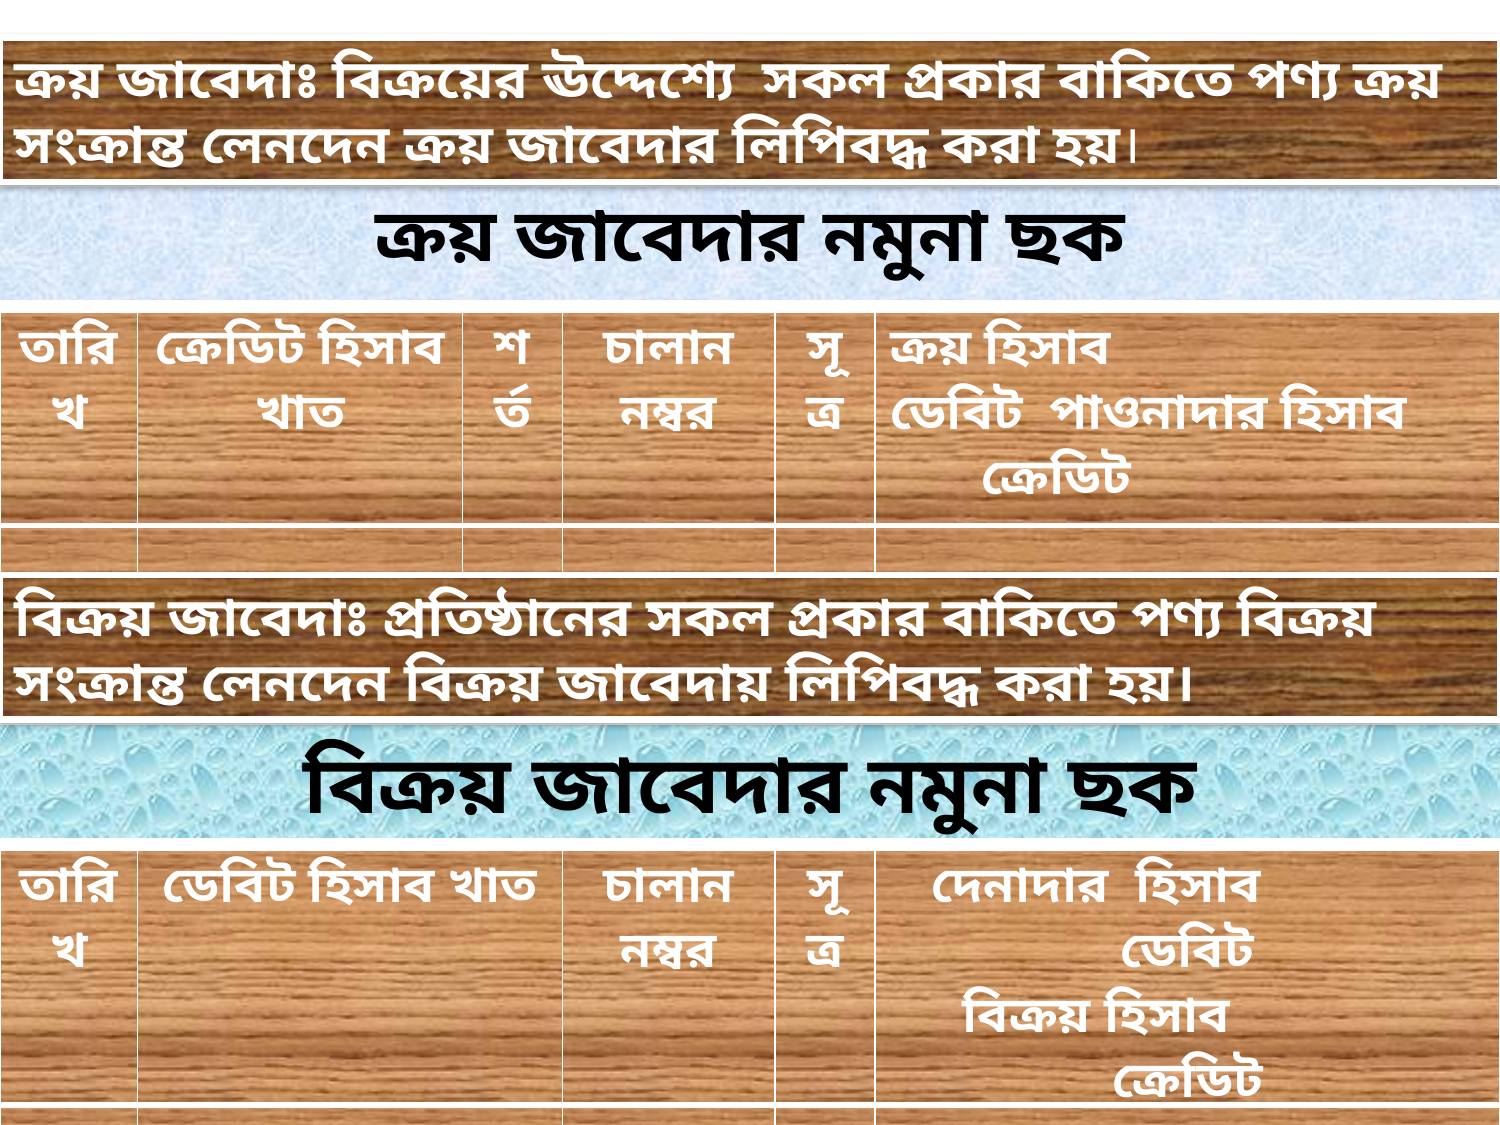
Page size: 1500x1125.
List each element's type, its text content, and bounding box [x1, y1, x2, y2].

table_header চালান নম্বর [563, 313, 774, 523]
table_header ক্রয় হিসাব ডেবিট পাওনাদার হিসাব ক্রেডিট [876, 313, 1499, 523]
table_cell [876, 1108, 1499, 1125]
table_header সূত্র [776, 313, 874, 523]
table_cell [463, 528, 562, 570]
table_cell [1, 1108, 137, 1125]
table_header চালান নম্বর [563, 851, 774, 1102]
table_header ক্রেডিট হিসাব খাত [138, 313, 462, 523]
table_cell [776, 1108, 874, 1125]
table_header ডেবিট হিসাব খাত [138, 851, 562, 1102]
table_cell [563, 1108, 774, 1125]
table_header শর্ত [463, 313, 562, 523]
table_cell [138, 528, 462, 570]
table_header তারিখ [1, 313, 137, 523]
table_cell [563, 528, 774, 570]
text_box বিক্রয় জাবেদার নমুনা ছক [0, 730, 1500, 838]
table_header দেনাদার হিসাব ডেবিট বিক্রয় হিসাব ক্রেডিট [876, 851, 1499, 1102]
table_header সূত্র [776, 851, 874, 1102]
text_box ক্রয় জাবেদাঃ বিক্রয়ের ঊদ্দেশ্যে সকল প্রকার বাকিতে পণ্য ক্রয় সংক্রান্ত লেনদেন ক্রয় জাবেদার লিপিবদ্ধ করা হয়। [0, 34, 1500, 185]
table_cell [776, 528, 874, 570]
table_header তারিখ [1, 851, 137, 1102]
table_cell [138, 1108, 562, 1125]
text_box বিক্রয় জাবেদাঃ প্রতিষ্ঠানের সকল প্রকার বাকিতে পণ্য বিক্রয় সংক্রান্ত লেনদেন বিক্রয় জাবেদায় লিপিবদ্ধ করা হয়। [0, 572, 1500, 723]
text_box ক্রয় জাবেদার নমুনা ছক [0, 193, 1500, 300]
table_cell [1, 528, 137, 570]
table_cell [876, 528, 1499, 570]
